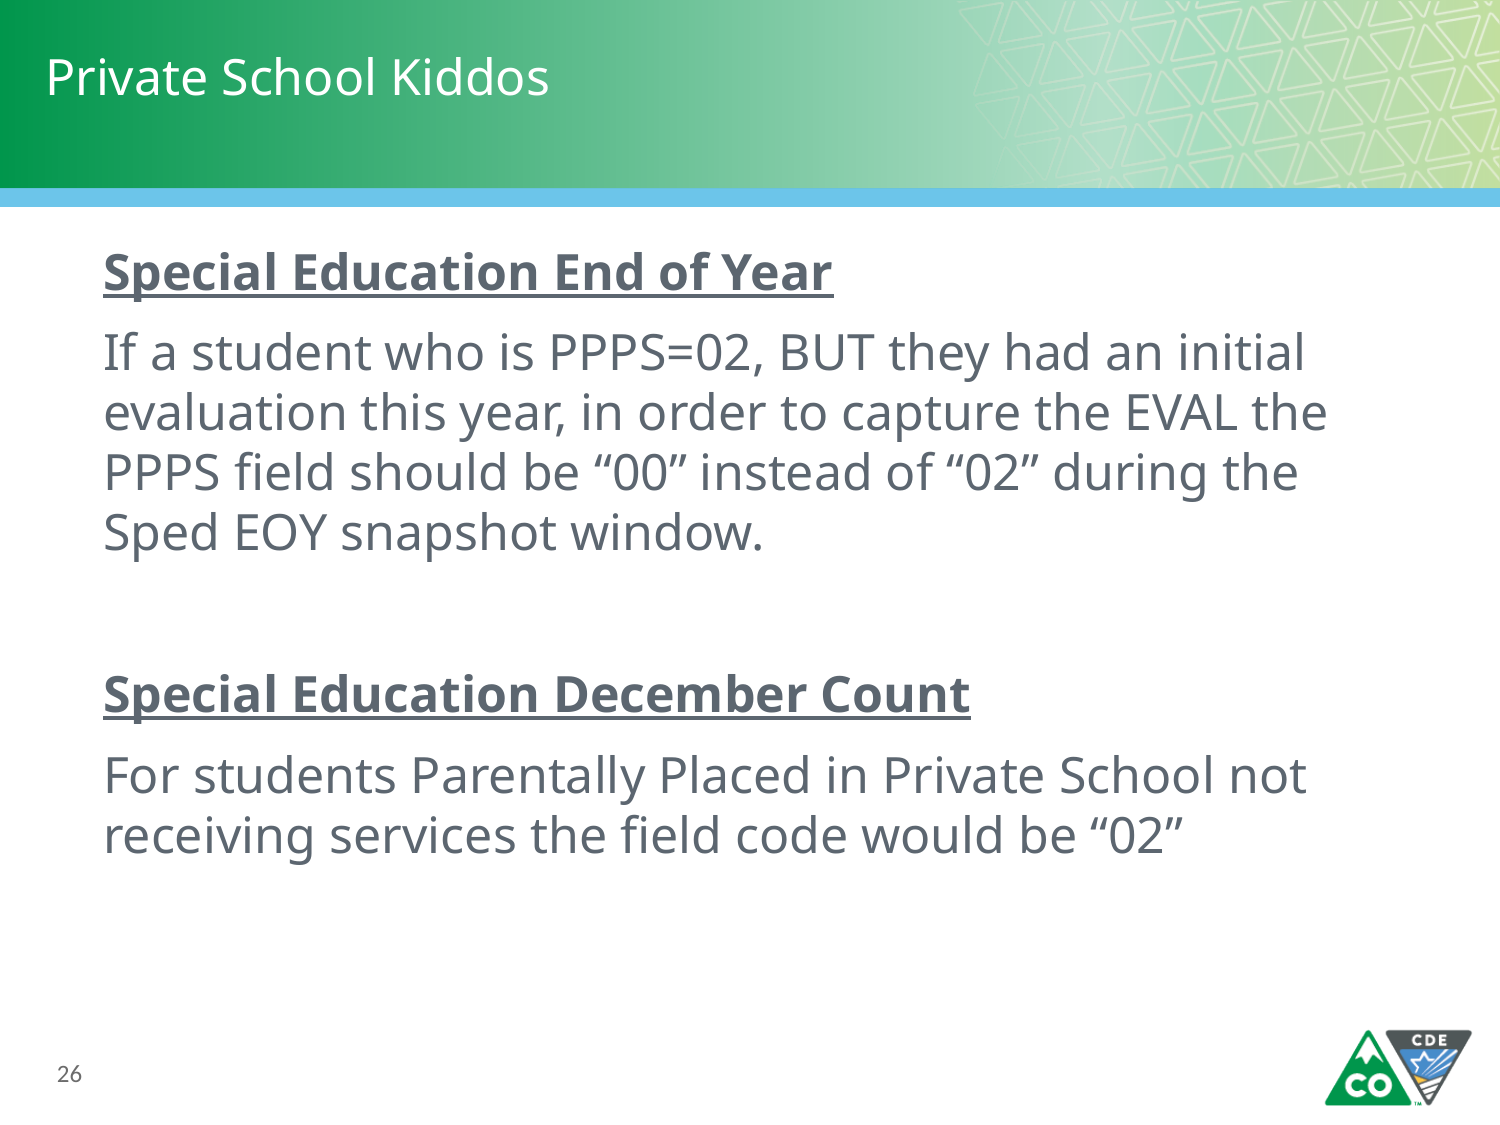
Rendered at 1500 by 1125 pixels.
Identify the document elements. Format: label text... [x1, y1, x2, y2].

picture [1312, 1021, 1482, 1113]
picture [0, 0, 1500, 207]
slide_number 26 [36, 1042, 104, 1103]
title Private School Kiddos [45, 45, 1339, 162]
list Special Education End of Year If a student who is PPPS=02, BUT they had an initial evaluation this year, in order to capture the EVAL the PPPS field should be “00” instead of “02” during the Sped EOY snapshot window. Special Education December Count For students Parentally Placed in Private School not receiving services the field code would be “02” [103, 239, 1397, 954]
